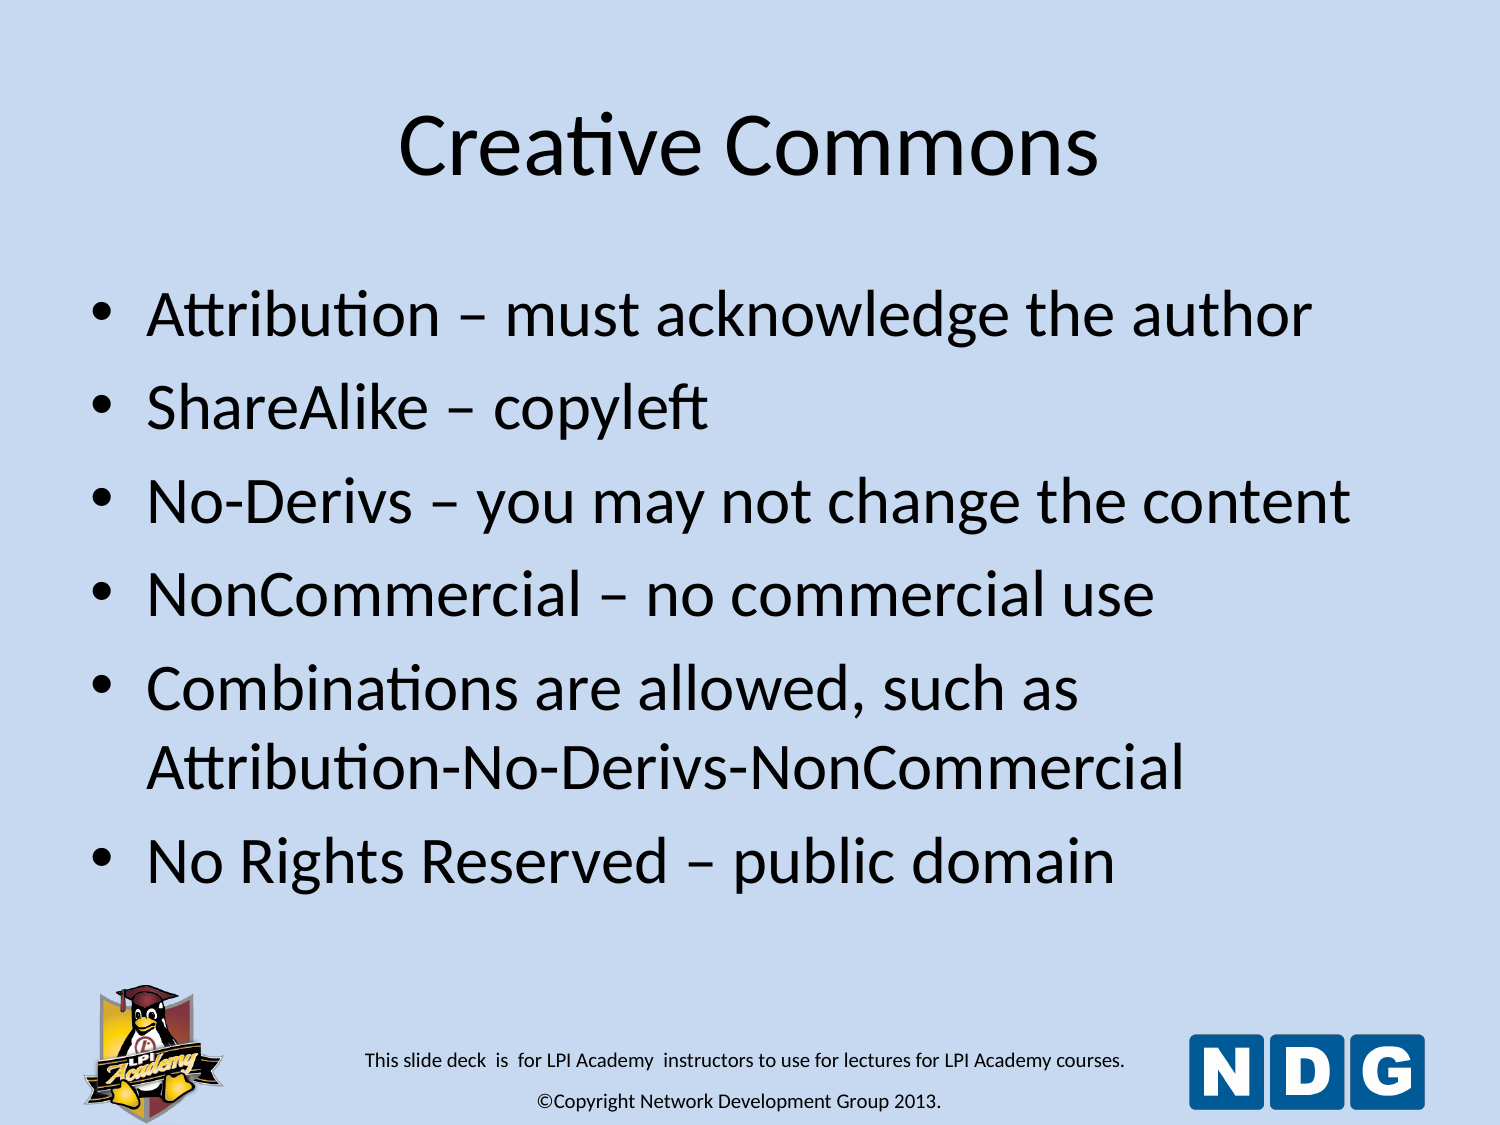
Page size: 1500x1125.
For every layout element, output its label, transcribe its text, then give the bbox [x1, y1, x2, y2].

title Creative Commons [75, 45, 1425, 233]
picture [1189, 1034, 1425, 1110]
list Attribution – must acknowledge the author ShareAlike – copyleft No-Derivs – you may not change the content NonCommercial – no commercial use Combinations are allowed, such as Attribution-No-Derivs-NonCommercial No Rights Reserved – public domain [75, 262, 1425, 1005]
picture [75, 1005, 229, 1125]
